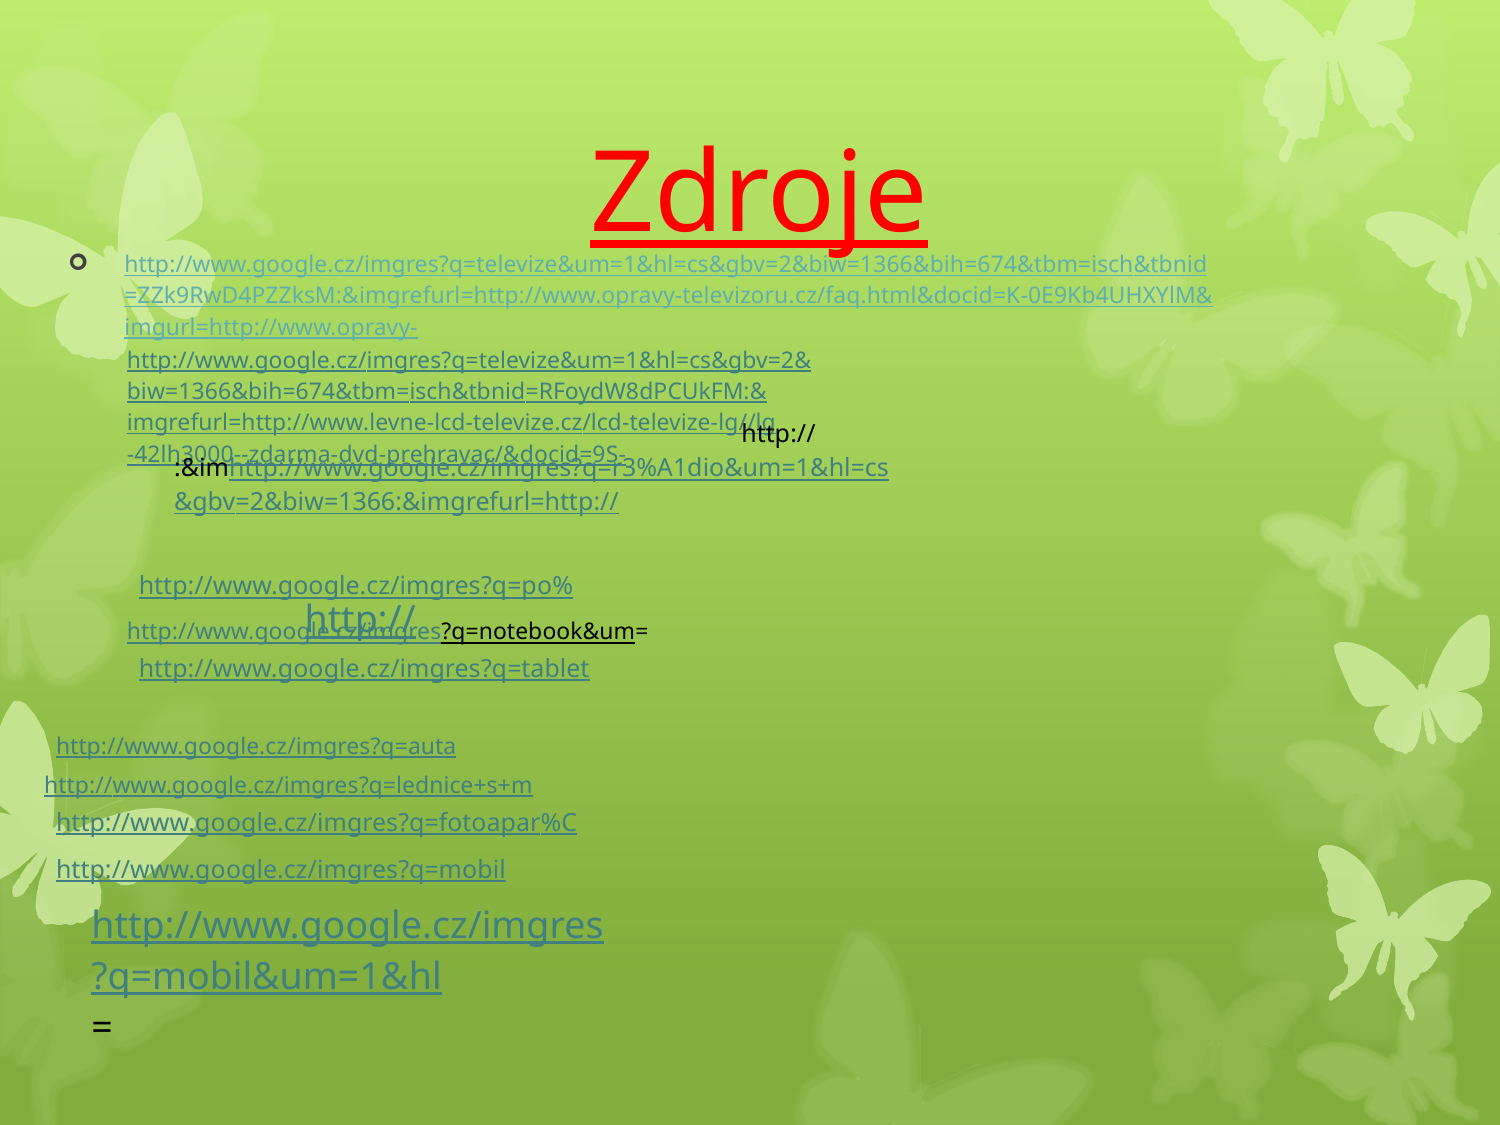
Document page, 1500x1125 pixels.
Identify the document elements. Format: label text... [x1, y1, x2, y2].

text_box http://www.google.cz/imgres?q=notebook&um= [431, 609, 1125, 656]
text_box http://www.google.cz/imgres?q=mobil [41, 845, 792, 895]
text_box http://www.google.cz/imgres?q=mobil&um=1&hl = [76, 893, 827, 1055]
text_box http://www.google.cz/imgres?q=lednice+s+m [29, 763, 780, 810]
text_box http:// [726, 410, 1102, 456]
text_box :&imhttp://www.google.cz/imgres?q=r3%A1dio&um=1&hl=cs&gbv=2&biw=1366:&imgrefurl=http:// [159, 444, 910, 528]
text_box http://www.google.cz/imgres?q=po% [123, 562, 874, 612]
text_box http://www.google.cz/imgres?q=televize&um=1&hl=cs&gbv=2&biw=1366&bih=674&tbm=isch&tbnid=RFoydW8dPCUkFM:&imgrefurl=http://www.levne-lcd-televize.cz/lcd-televize-lg//lg-42lh3000--zdarma-dvd-prehravac/&docid=9S- [112, 338, 863, 478]
text_box http://www.google.cz/imgres?q=tablet [123, 645, 874, 694]
text_box http://www.google.cz/imgres?q=auta [41, 724, 671, 763]
text_box http:// [289, 612, 431, 645]
text_box http://www.google.cz/imgres?q=fotoapar%C [41, 798, 792, 845]
list http://www.google.cz/imgres?q=televize&um=1&hl=cs&gbv=2&biw=1366&bih=674&tbm=isch&tbnid=ZZk9RwD4PZZksM:&imgrefurl=http://www.opravy-televizoru.cz/faq.html&docid=K-0E9Kb4UHXYlM&imgurl=http://www.opravy- [53, 255, 1299, 338]
text_box http://www.google.cz/imgres?q=notebook&um= [112, 609, 289, 656]
title Zdroje [165, 110, 1335, 263]
